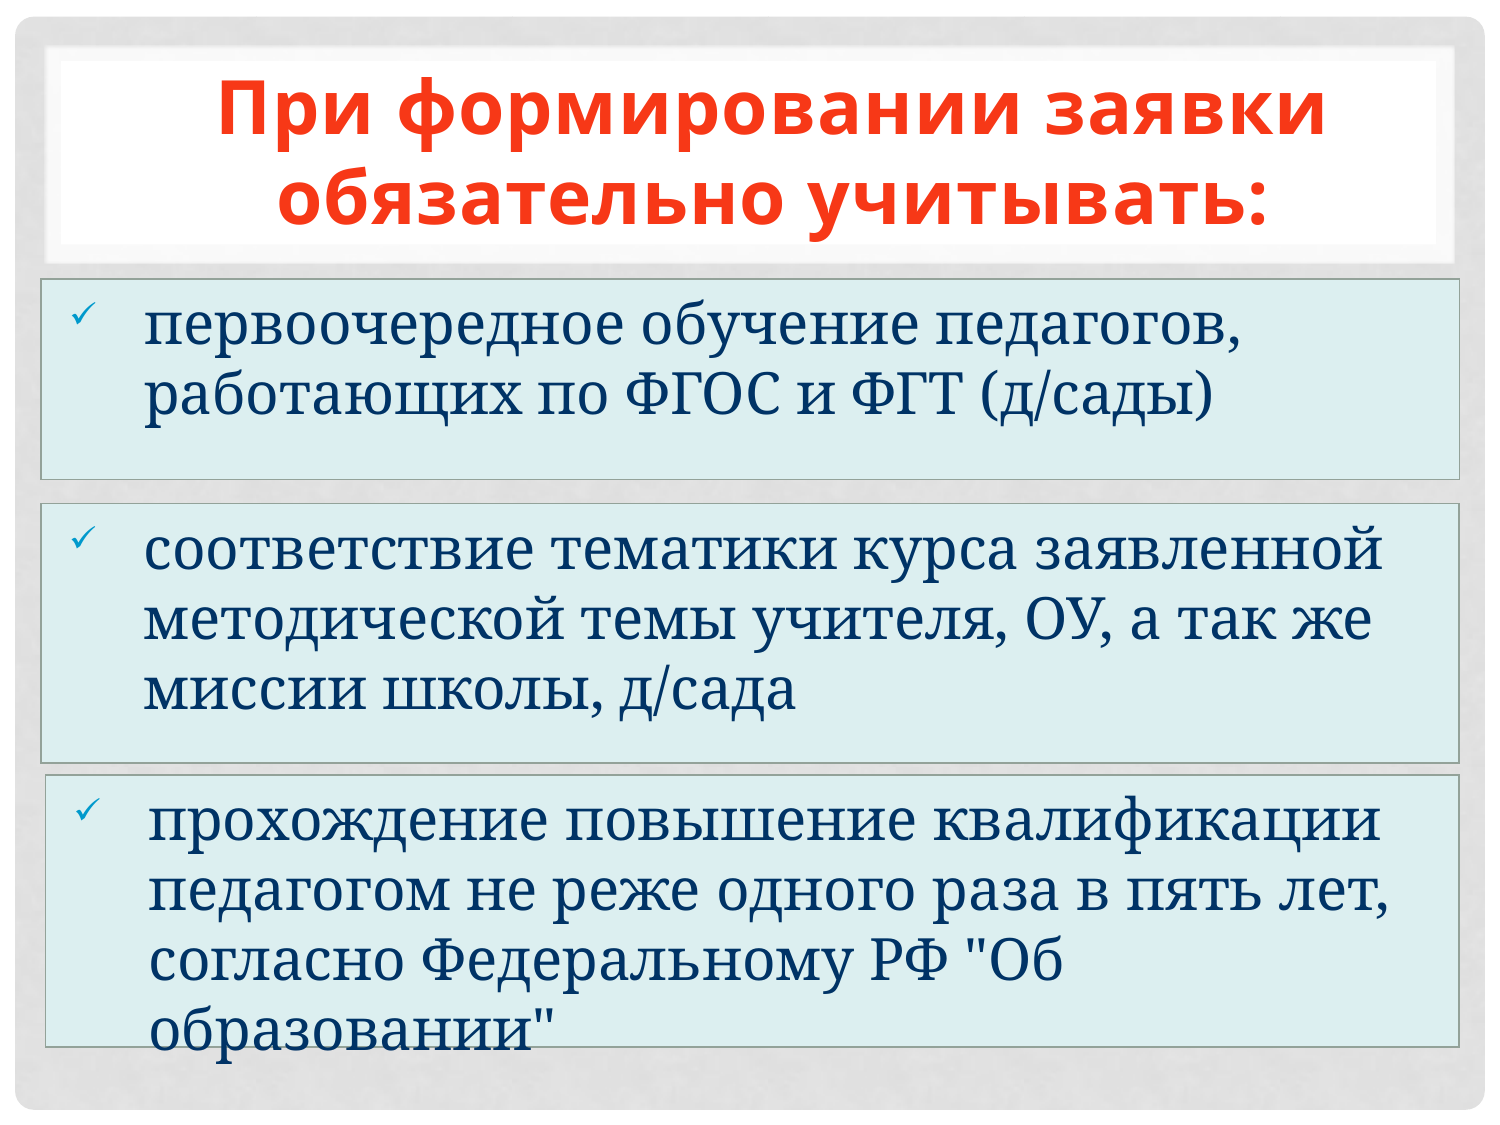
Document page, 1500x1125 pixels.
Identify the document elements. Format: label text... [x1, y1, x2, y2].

text_box прохождение повышение квалификации педагогом не реже одного раза в пять лет, согласно Федеральному РФ "Об образовании" [45, 774, 1459, 1047]
list первоочередное обучение педагогов, работающих по ФГОС и ФГТ (д/сады) [40, 278, 1460, 480]
text_box При формировании заявки обязательно учитывать: [135, 78, 1412, 220]
text_box соответствие тематики курса заявленной методической темы учителя, ОУ, а так же миссии школы, д/сада [41, 503, 1459, 764]
